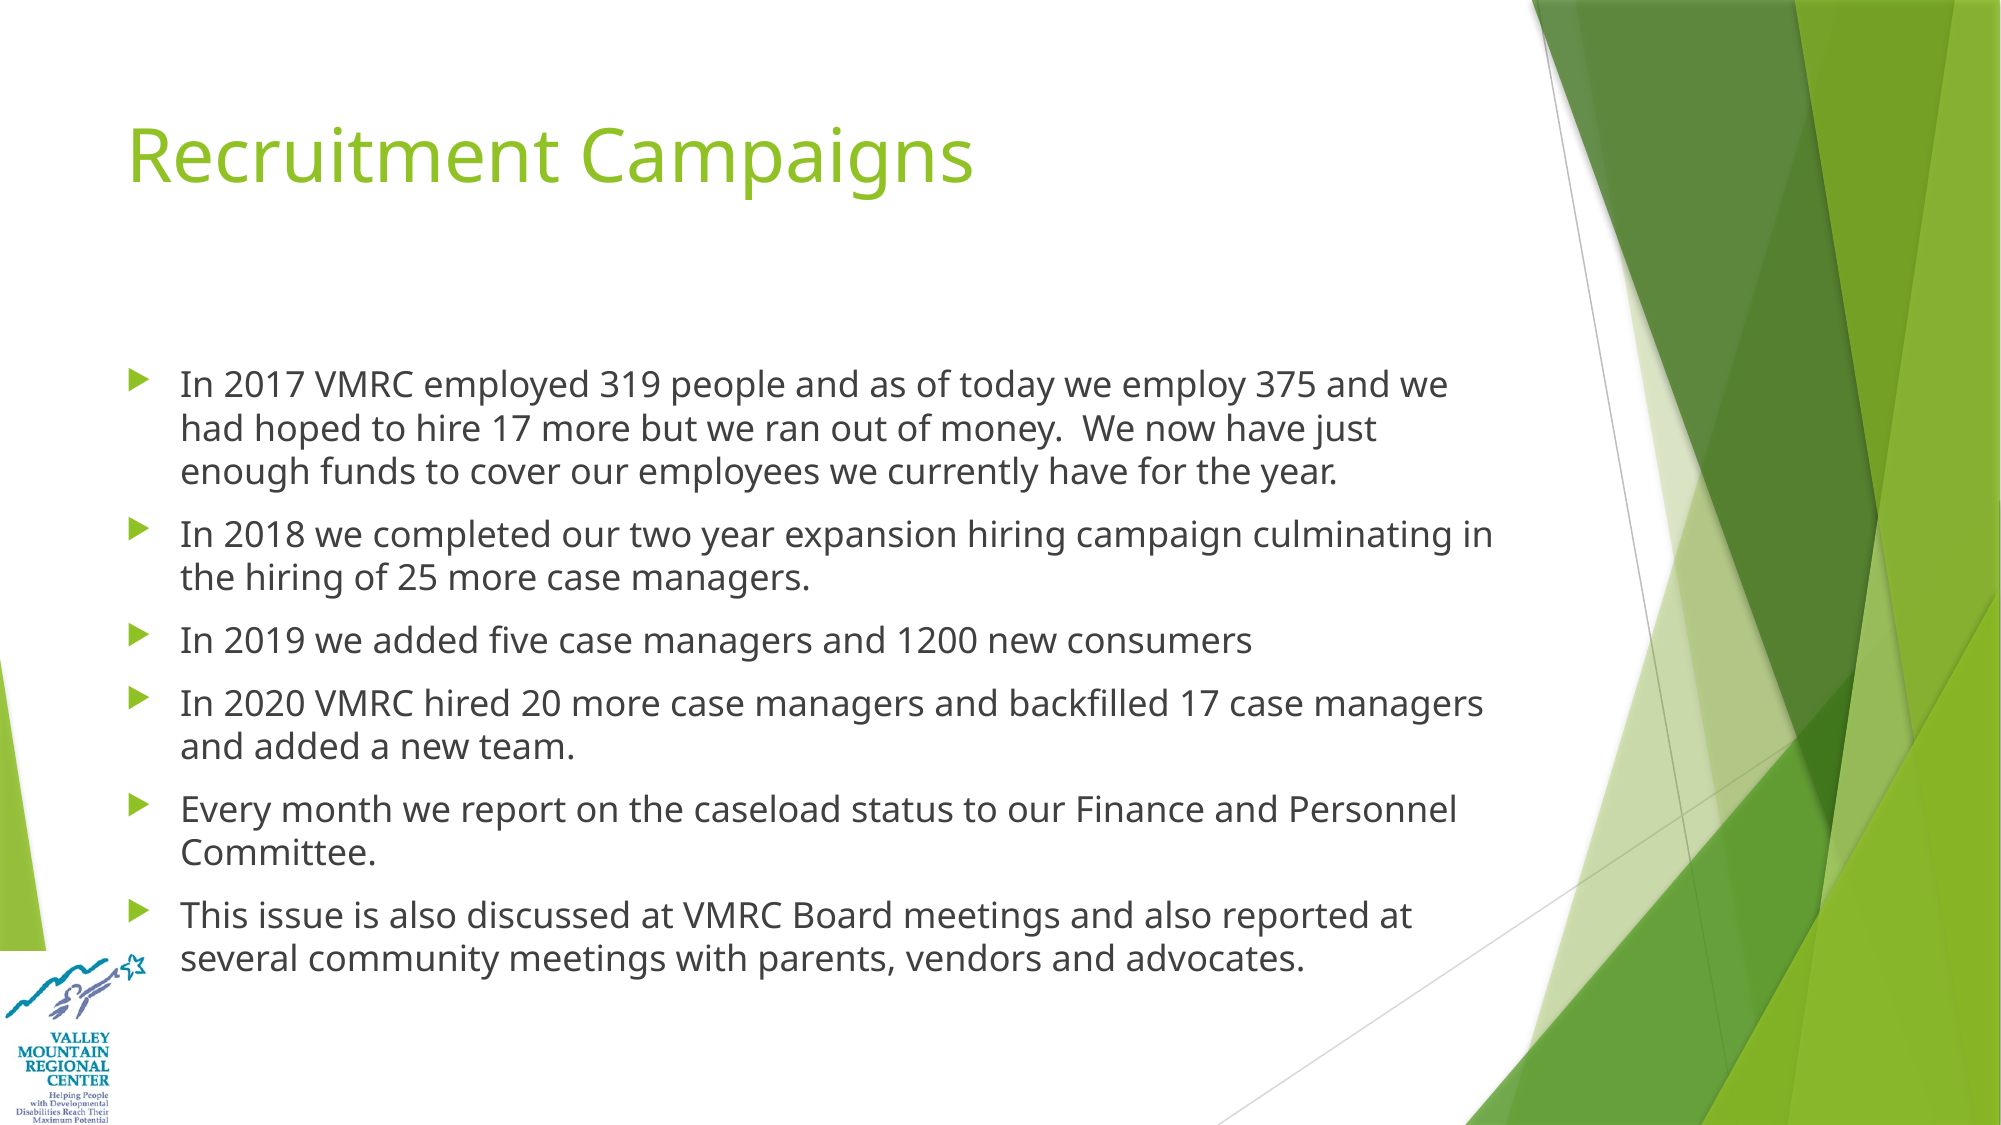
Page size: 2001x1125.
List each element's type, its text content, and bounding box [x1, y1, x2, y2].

list In 2017 VMRC employed 319 people and as of today we employ 375 and we had hoped to hire 17 more but we ran out of money. We now have just enough funds to cover our employees we currently have for the year. In 2018 we completed our two year expansion hiring campaign culminating in the hiring of 25 more case managers. In 2019 we added five case managers and 1200 new consumers In 2020 VMRC hired 20 more case managers and backfilled 17 case managers and added a new team. Every month we report on the caseload status to our Finance and Personnel Committee. This issue is also discussed at VMRC Board meetings and also reported at several community meetings with parents, vendors and advocates. [111, 354, 1522, 992]
title Recruitment Campaigns [111, 99, 1522, 317]
picture [0, 950, 151, 1125]
